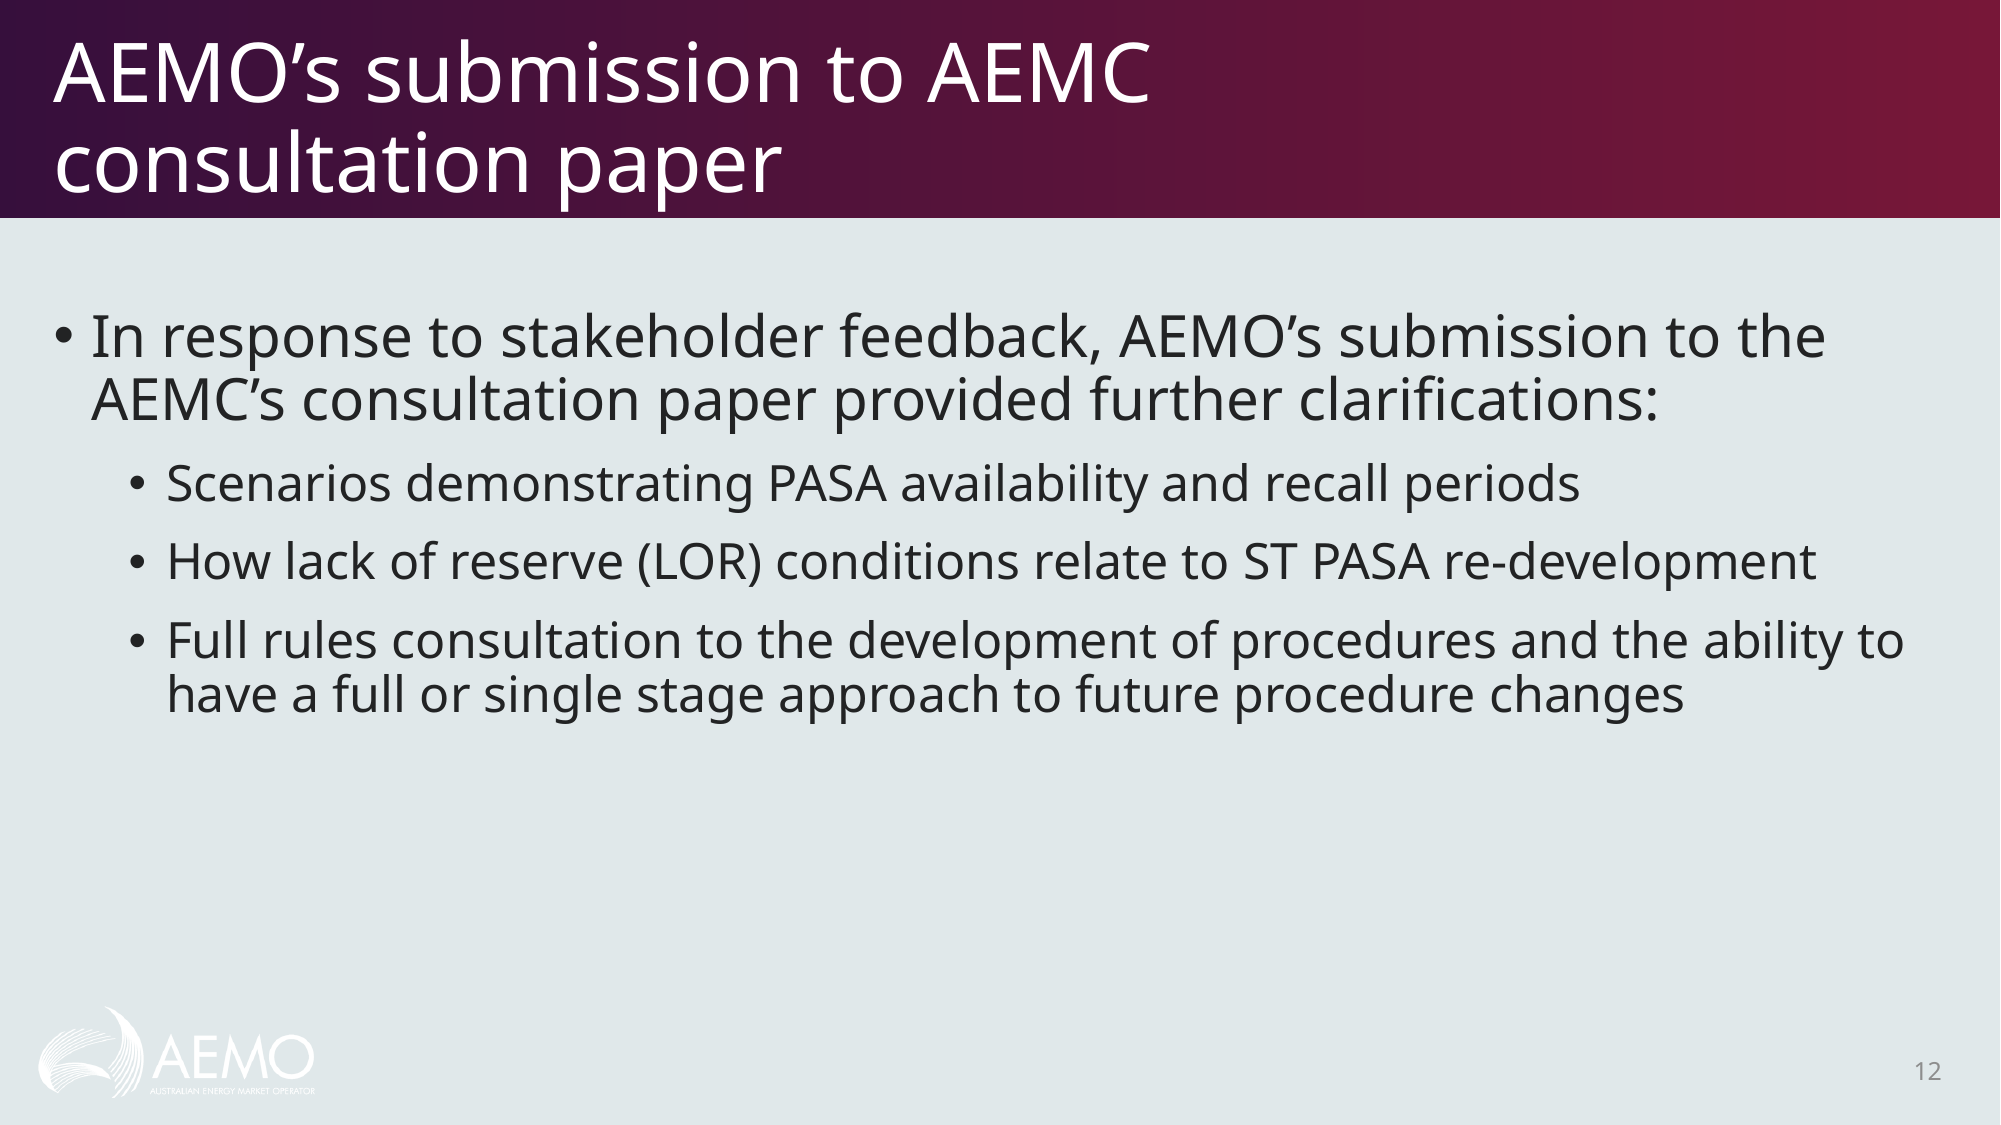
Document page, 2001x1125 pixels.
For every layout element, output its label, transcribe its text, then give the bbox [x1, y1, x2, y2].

slide_number 12 [1862, 1042, 1957, 1103]
list In response to stakeholder feedback, AEMO’s submission to the AEMC’s consultation paper provided further clarifications: Scenarios demonstrating PASA availability and recall periods How lack of reserve (LOR) conditions relate to ST PASA re-development Full rules consultation to the development of procedures and the ability to have a full or single stage approach to future procedure changes [38, 299, 1957, 1014]
title AEMO’s submission to AEMC consultation paper [38, 22, 1516, 218]
picture [38, 1014, 315, 1098]
